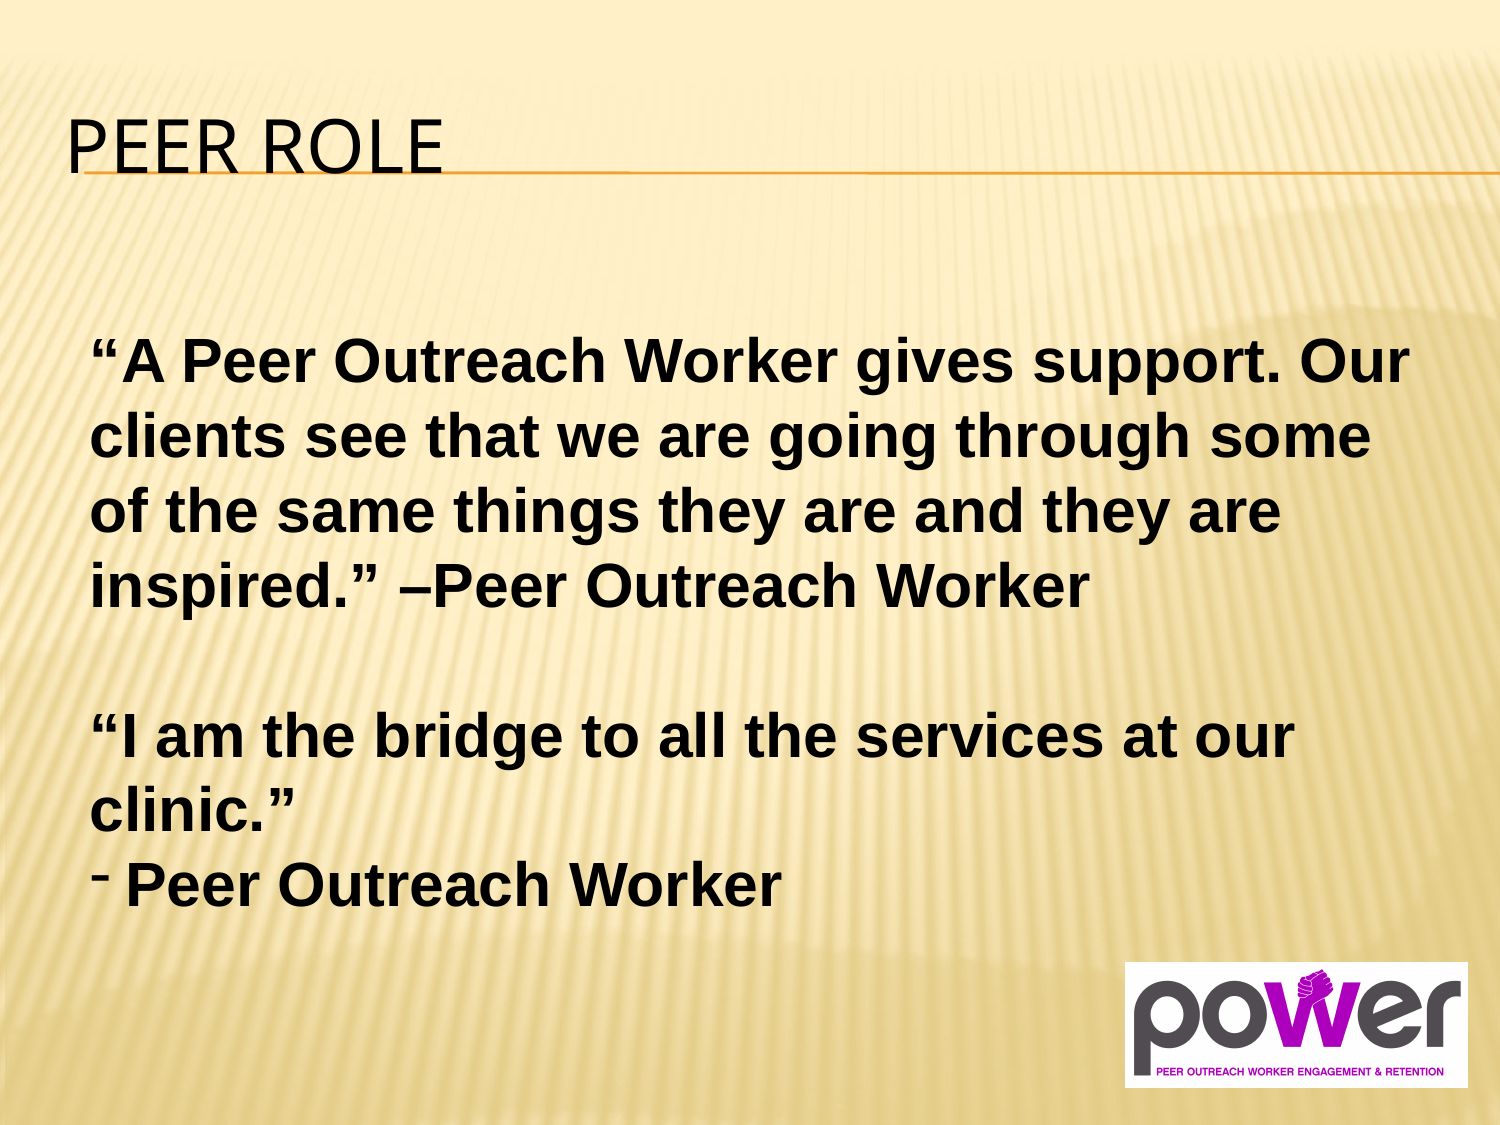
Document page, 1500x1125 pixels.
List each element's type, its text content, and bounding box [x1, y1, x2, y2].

title Peer role [50, 75, 1475, 213]
text_box “A Peer Outreach Worker gives support. Our clients see that we are going through some of the same things they are and they are inspired.” –Peer Outreach Worker “I am the bridge to all the services at our clinic.” Peer Outreach Worker [75, 237, 1450, 927]
picture [1124, 962, 1468, 1088]
